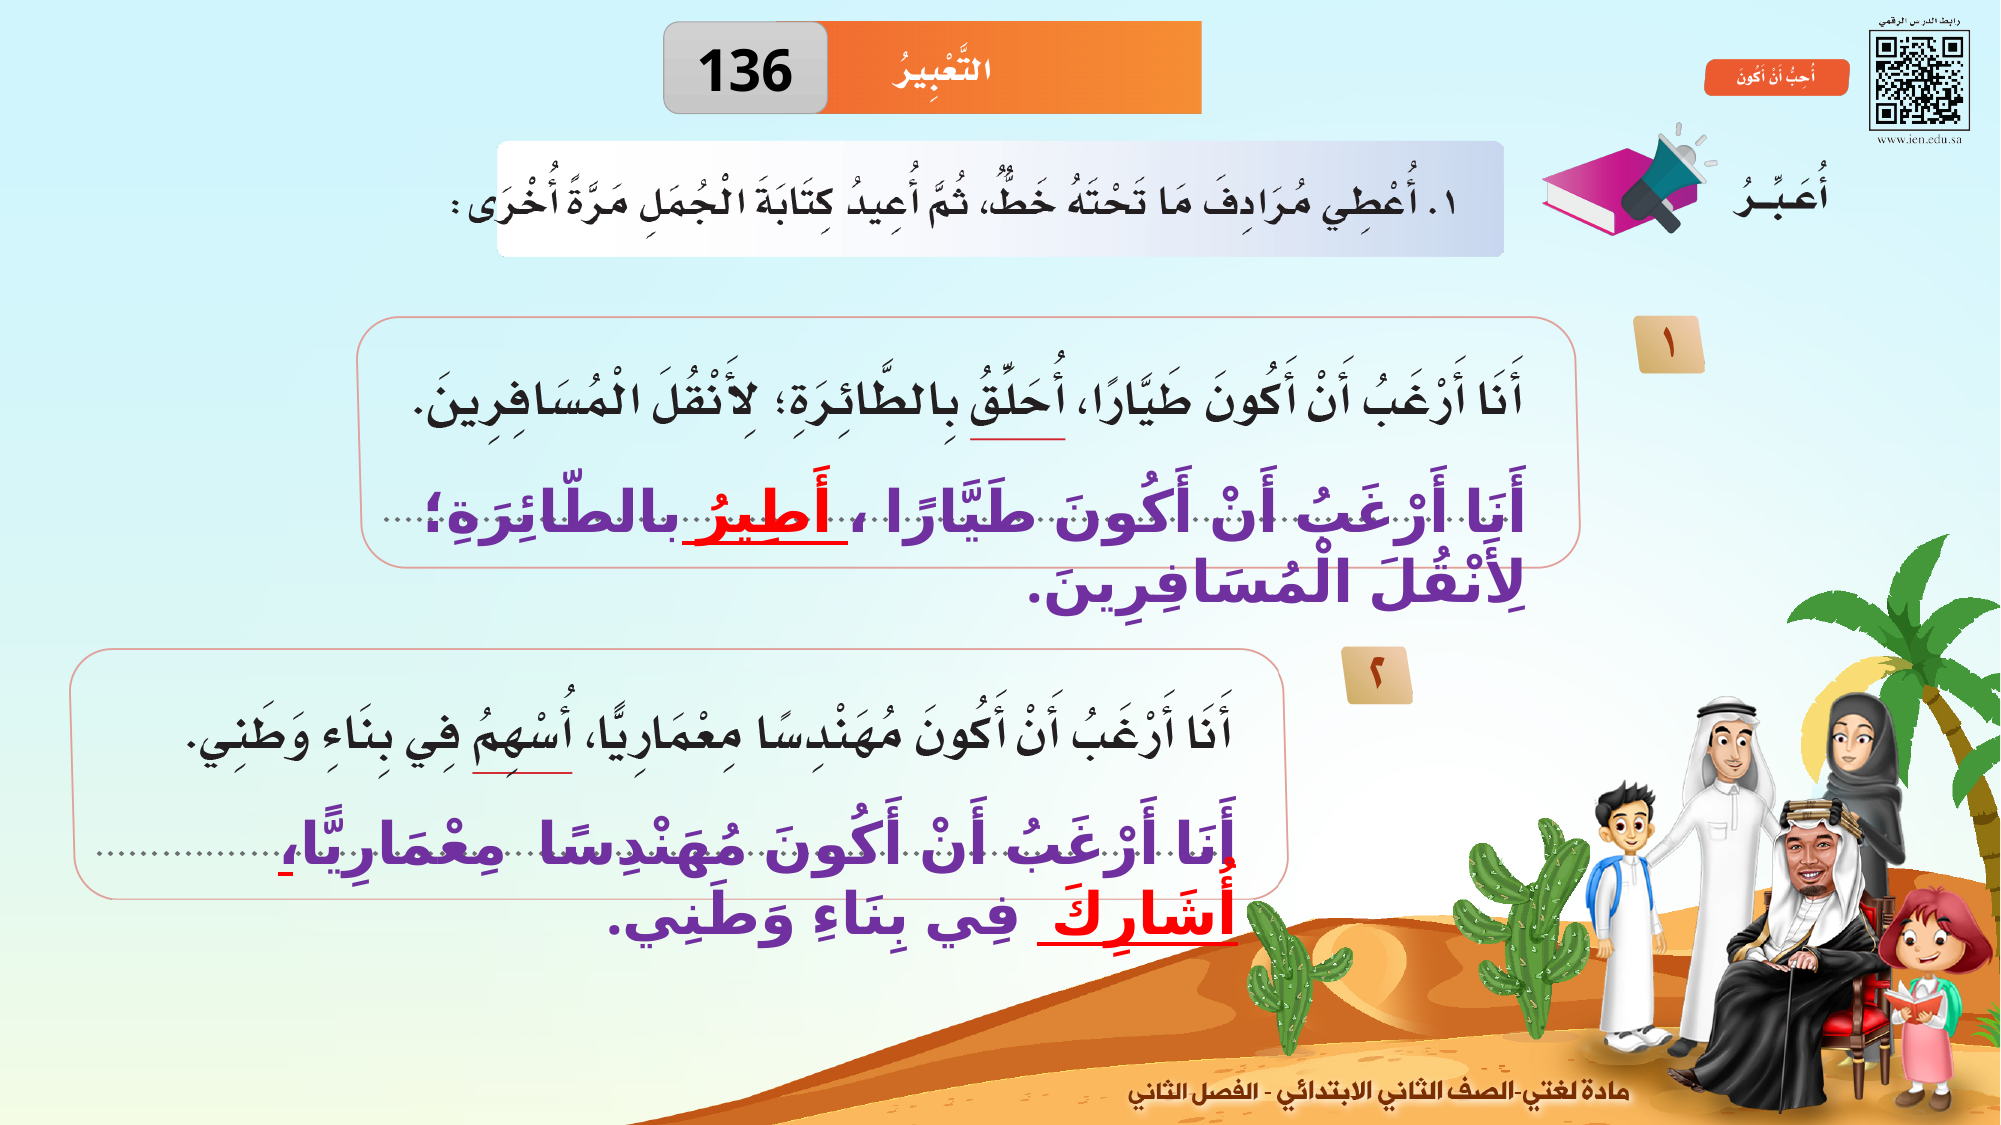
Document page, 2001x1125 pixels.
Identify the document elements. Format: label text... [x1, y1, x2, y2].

text_box 136 [663, 21, 813, 115]
text_box أَنَا أَرْغَبُ أَنْ أَكُونَ طَيَّارًا ، أَطِيرُ بالطّائِرَةِ؛ لِأَنْقُلَ الْمُسَافِرِينَ. [383, 569, 1543, 622]
text_box أَنَا أَرْغَبُ أَنْ أَكُونَ مُهَنْدِسًا مِعْمَارِيًّا، أُشَارِكَ فِي بِنَاءِ وَطَنِي. [93, 900, 1253, 954]
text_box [1704, 11, 1974, 150]
picture [0, 0, 2001, 1125]
